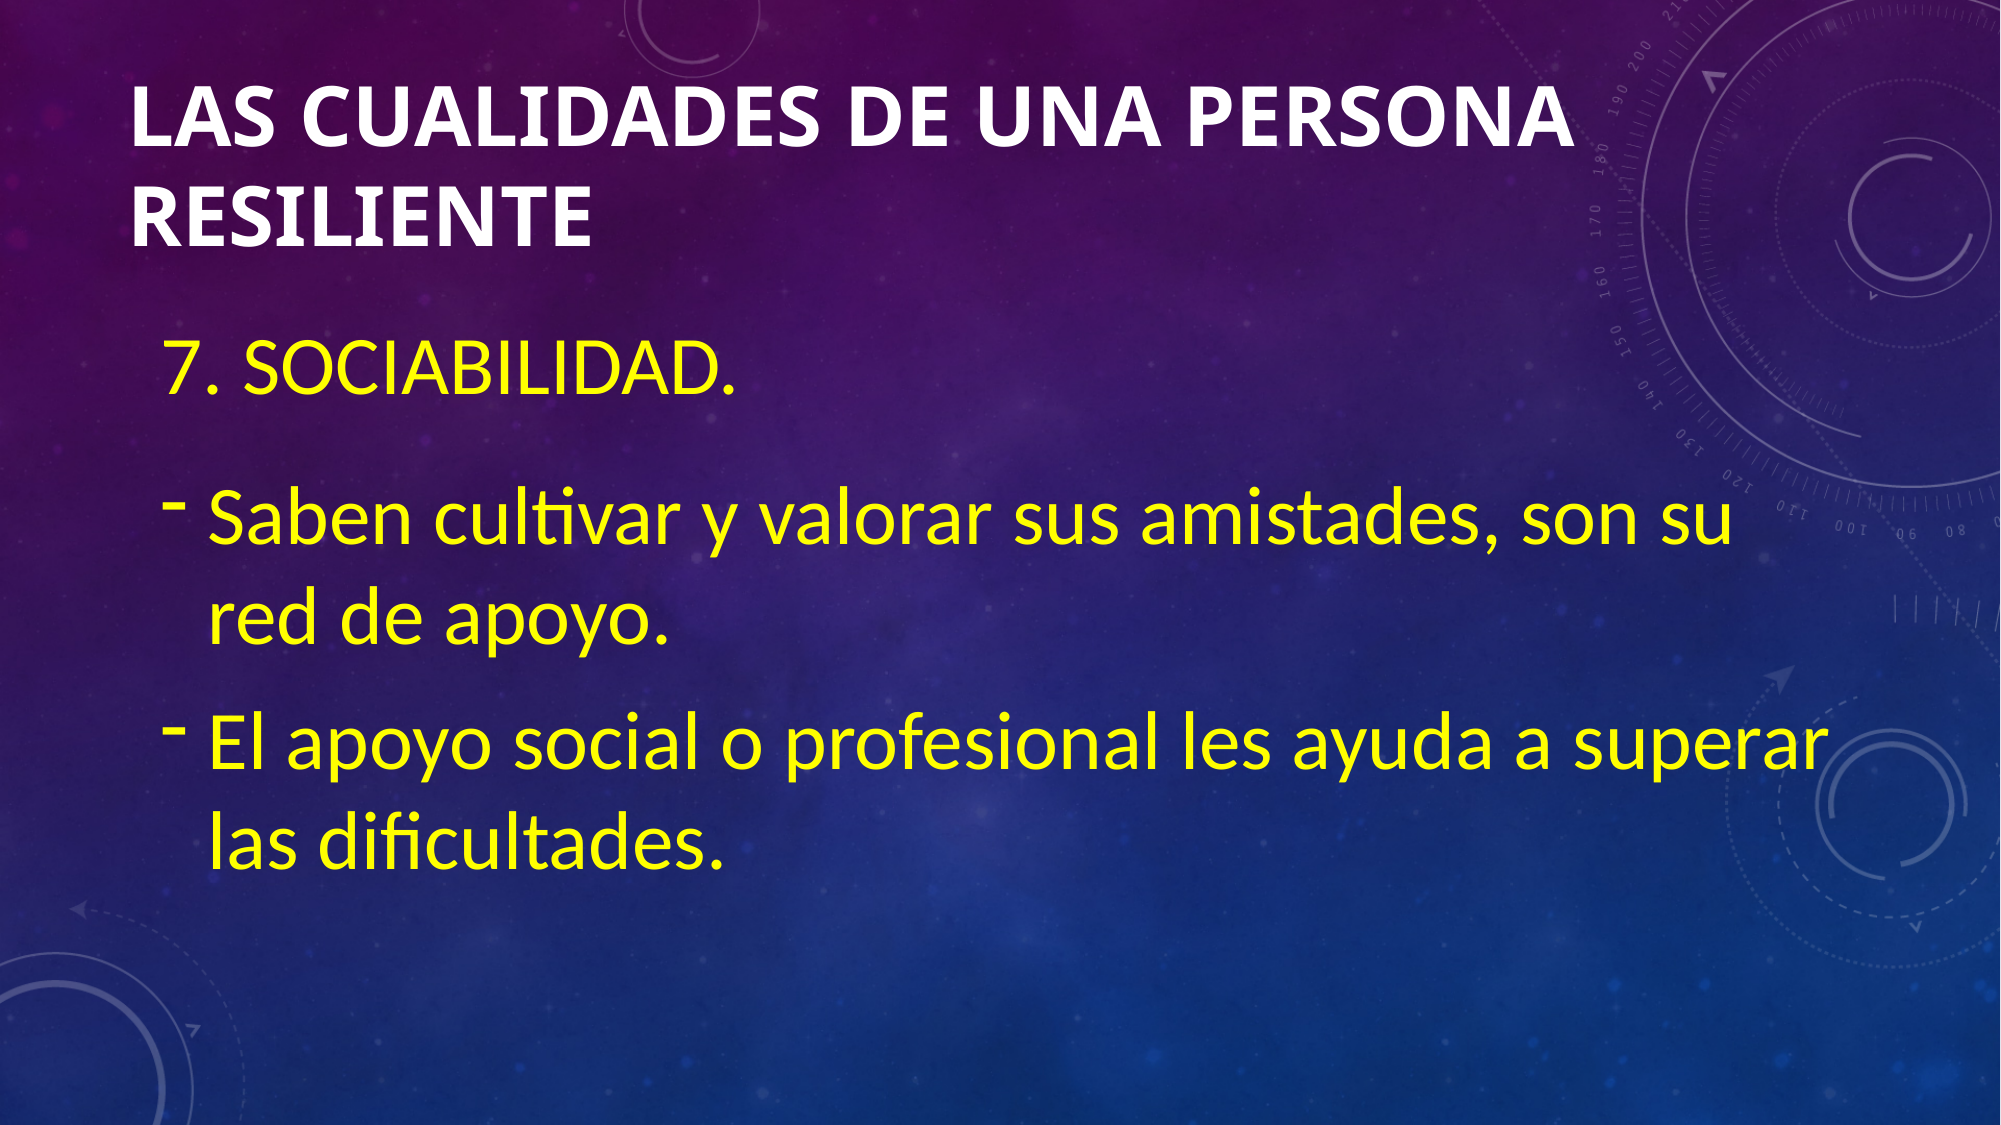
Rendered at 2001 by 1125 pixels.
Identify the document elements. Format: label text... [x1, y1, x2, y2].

text_box 7. SOCIABILIDAD. Saben cultivar y valorar sus amistades, son su red de apoyo. El apoyo social o profesional les ayuda a superar las dificultades. [145, 303, 1853, 894]
picture [0, 0, 2001, 1125]
title LAS CUALIDADES DE UNA PERSONA RESILIENTE [112, 43, 1775, 283]
